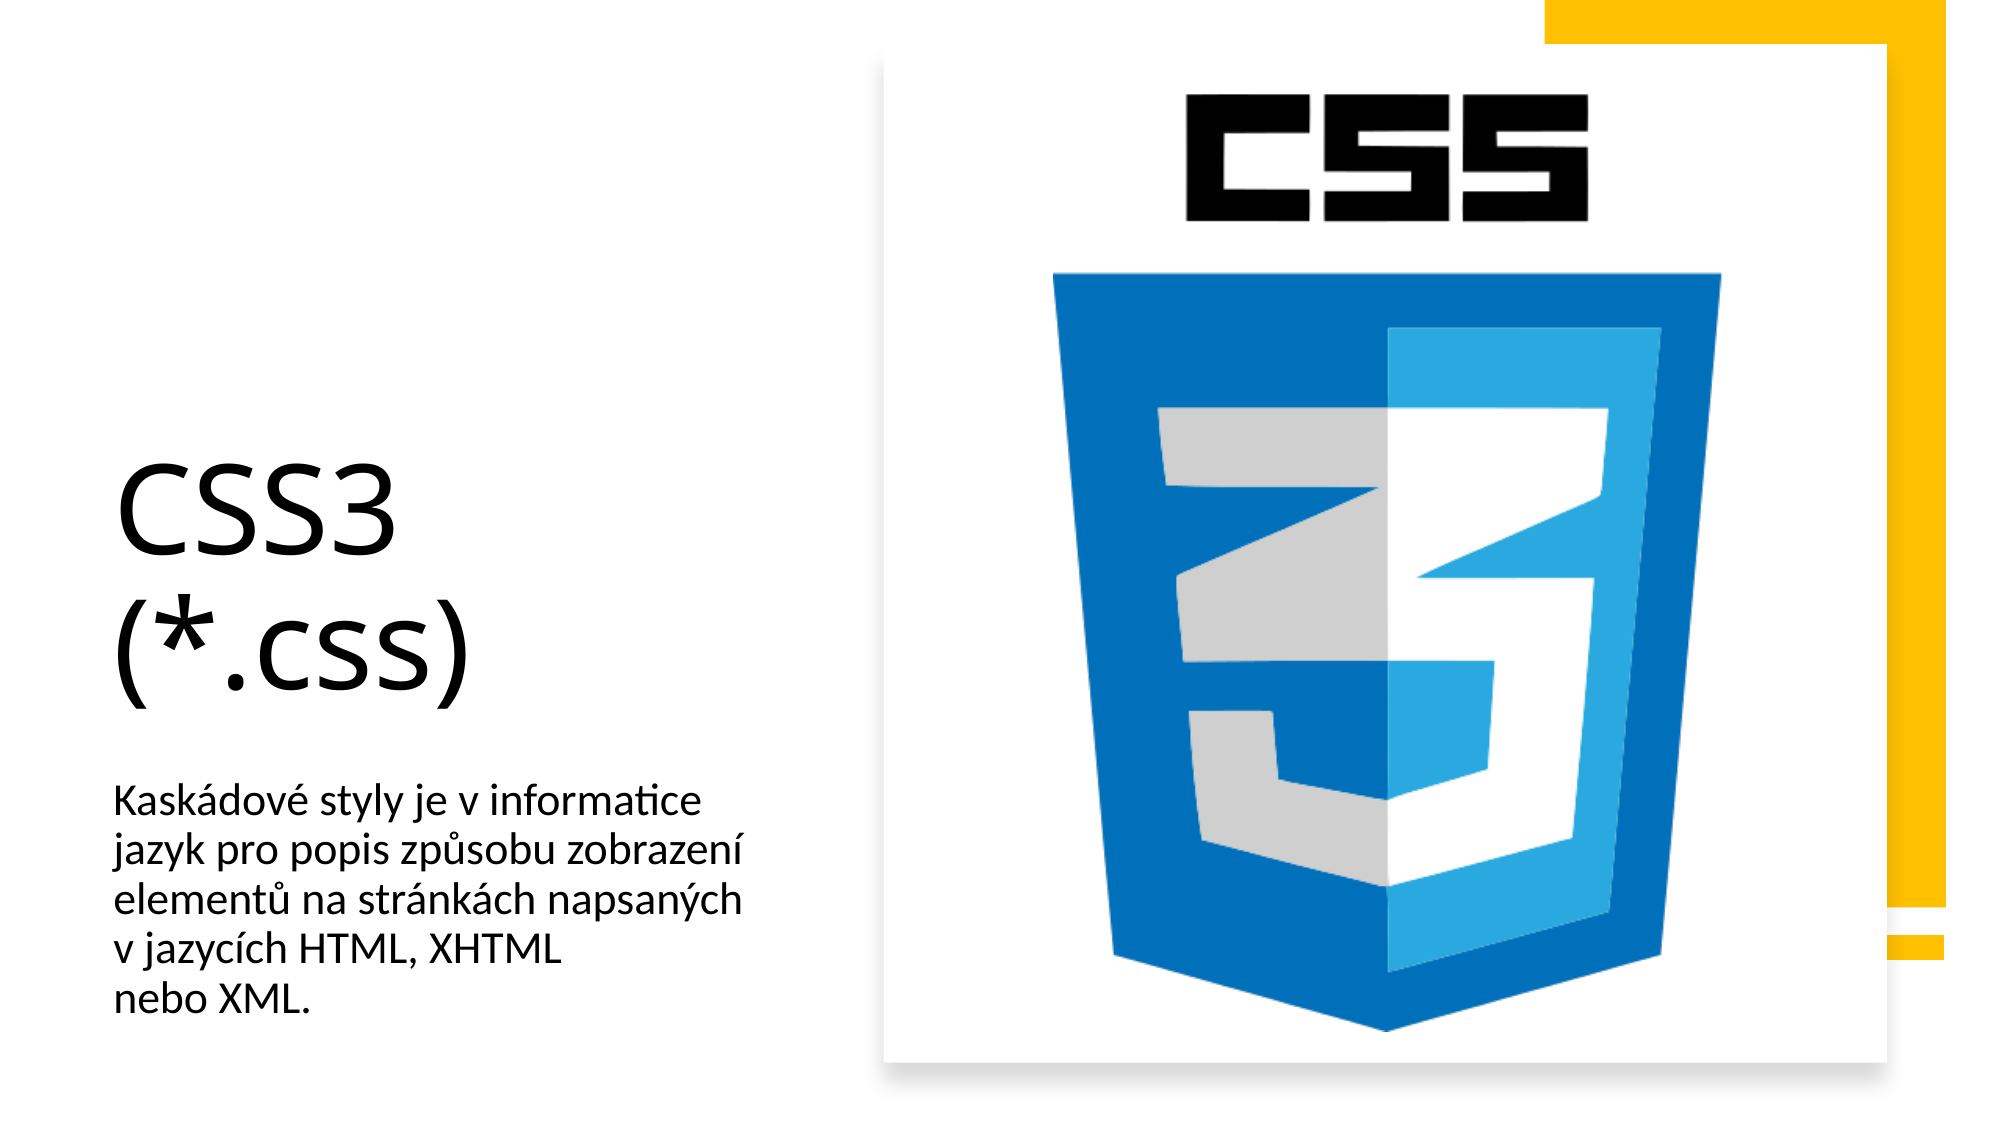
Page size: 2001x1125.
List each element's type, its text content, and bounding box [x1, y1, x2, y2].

text_box [0, 0, 2000, 1125]
text_box [883, 43, 1888, 1064]
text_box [1544, 0, 1946, 948]
title CSS3 (*.css) [98, 111, 783, 725]
picture [1053, 93, 1723, 1032]
list Kaskádové styly je v informatice jazyk pro popis způsobu zobrazení elementů na stránkách napsaných v jazycích HTML, XHTML nebo XML. [98, 768, 783, 1063]
